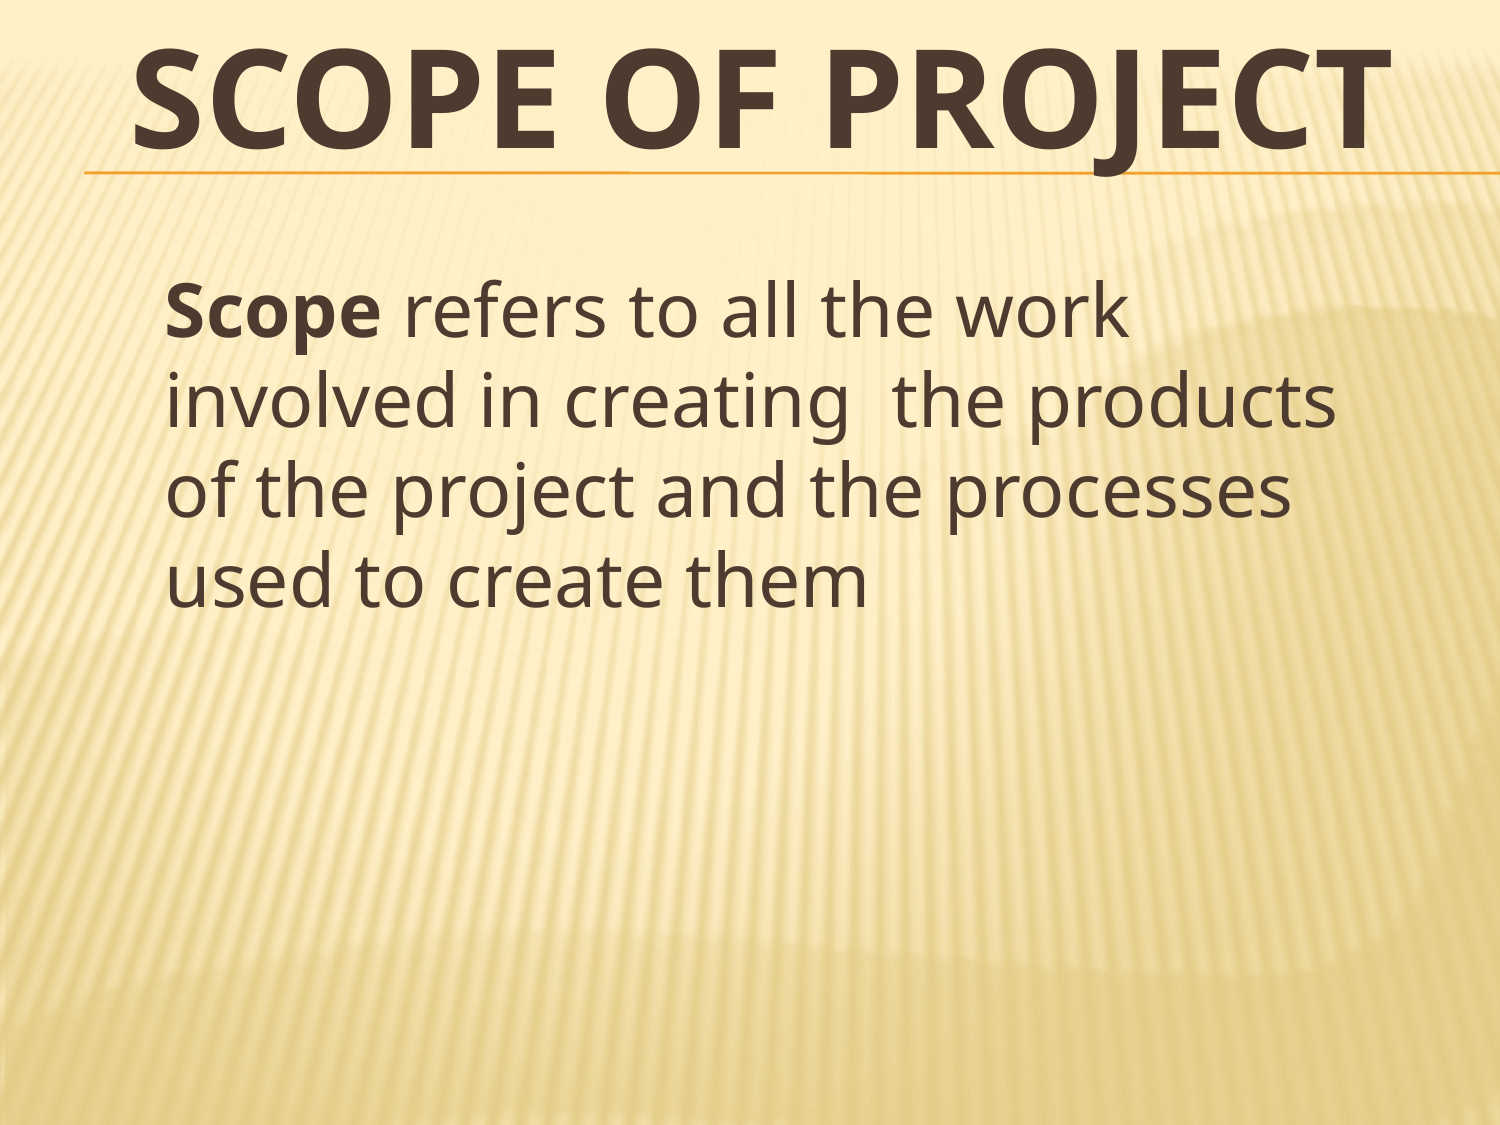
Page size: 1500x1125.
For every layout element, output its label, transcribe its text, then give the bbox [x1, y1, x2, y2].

title SCOPE OF PROJECT [50, 24, 1475, 163]
list Scope refers to all the work involved in creating the products of the project and the processes used to create them [150, 254, 1400, 998]
